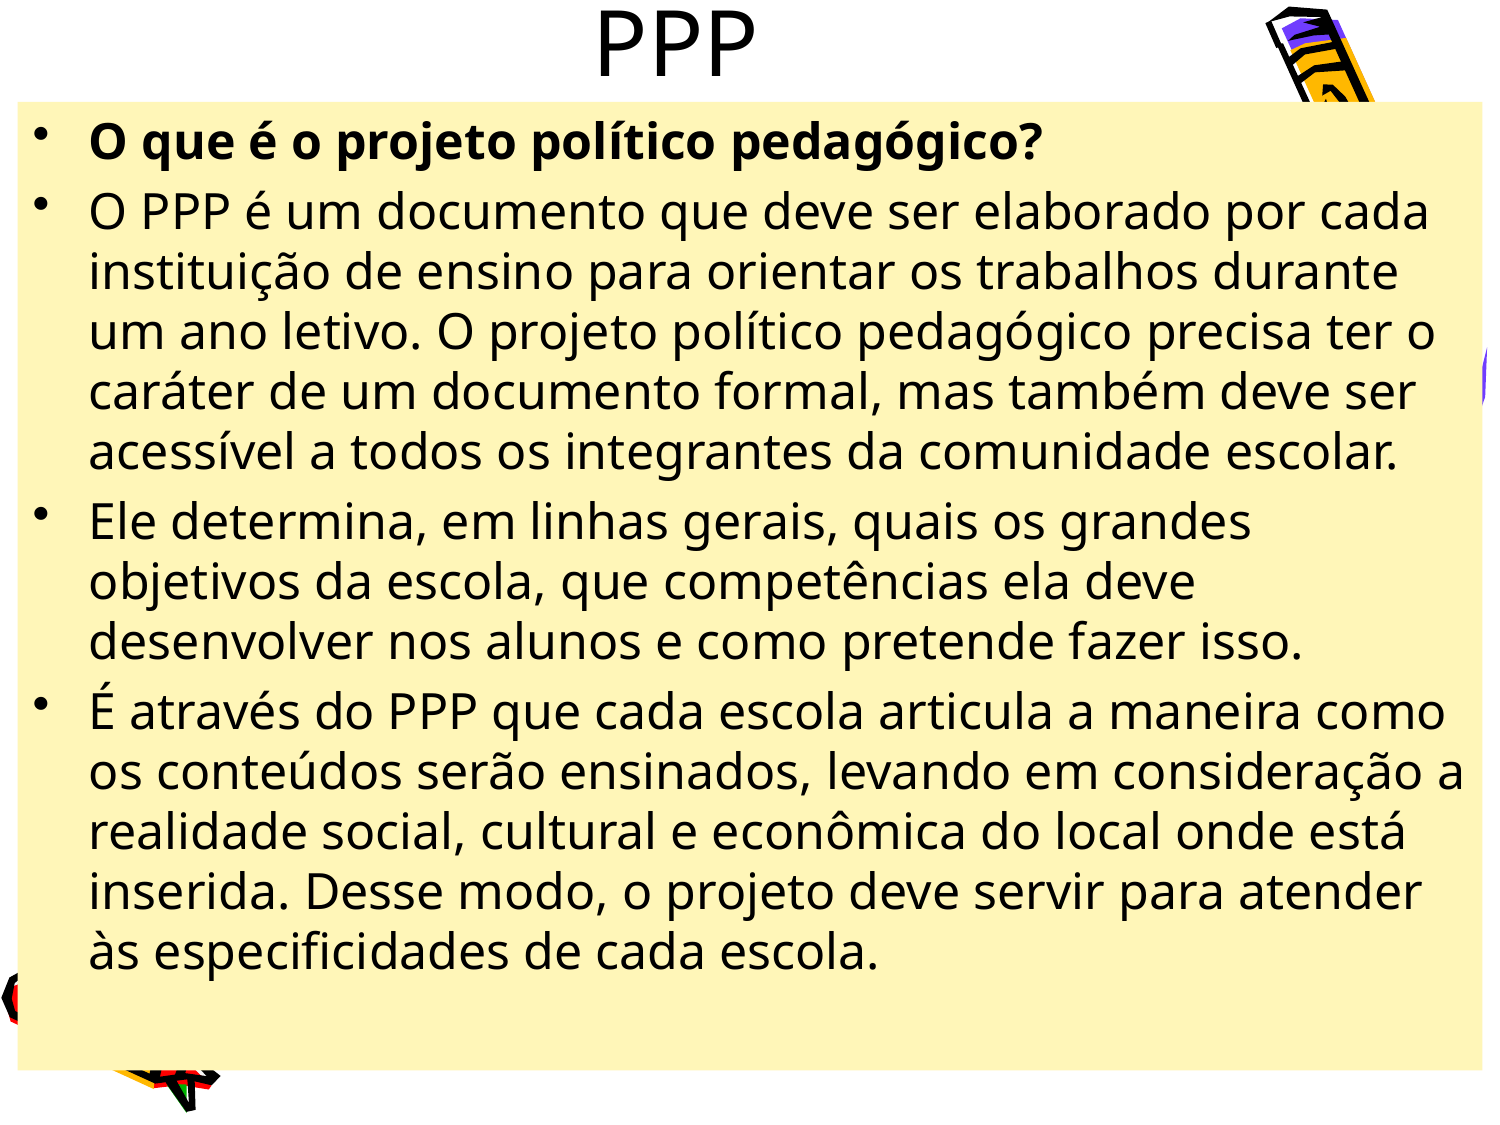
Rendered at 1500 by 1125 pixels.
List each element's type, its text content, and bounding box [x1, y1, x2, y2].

list O que é o projeto político pedagógico? O PPP é um documento que deve ser elaborado por cada instituição de ensino para orientar os trabalhos durante um ano letivo. O projeto político pedagógico precisa ter o caráter de um documento formal, mas também deve ser acessível a todos os integrantes da comunidade escolar. Ele determina, em linhas gerais, quais os grandes objetivos da escola, que competências ela deve desenvolver nos alunos e como pretende fazer isso. É através do PPP que cada escola articula a maneira como os conteúdos serão ensinados, levando em consideração a realidade social, cultural e econômica do local onde está inserida. Desse modo, o projeto deve servir para atender às especificidades de cada escola. [17, 101, 1483, 1071]
title PPP [112, 24, 1240, 101]
